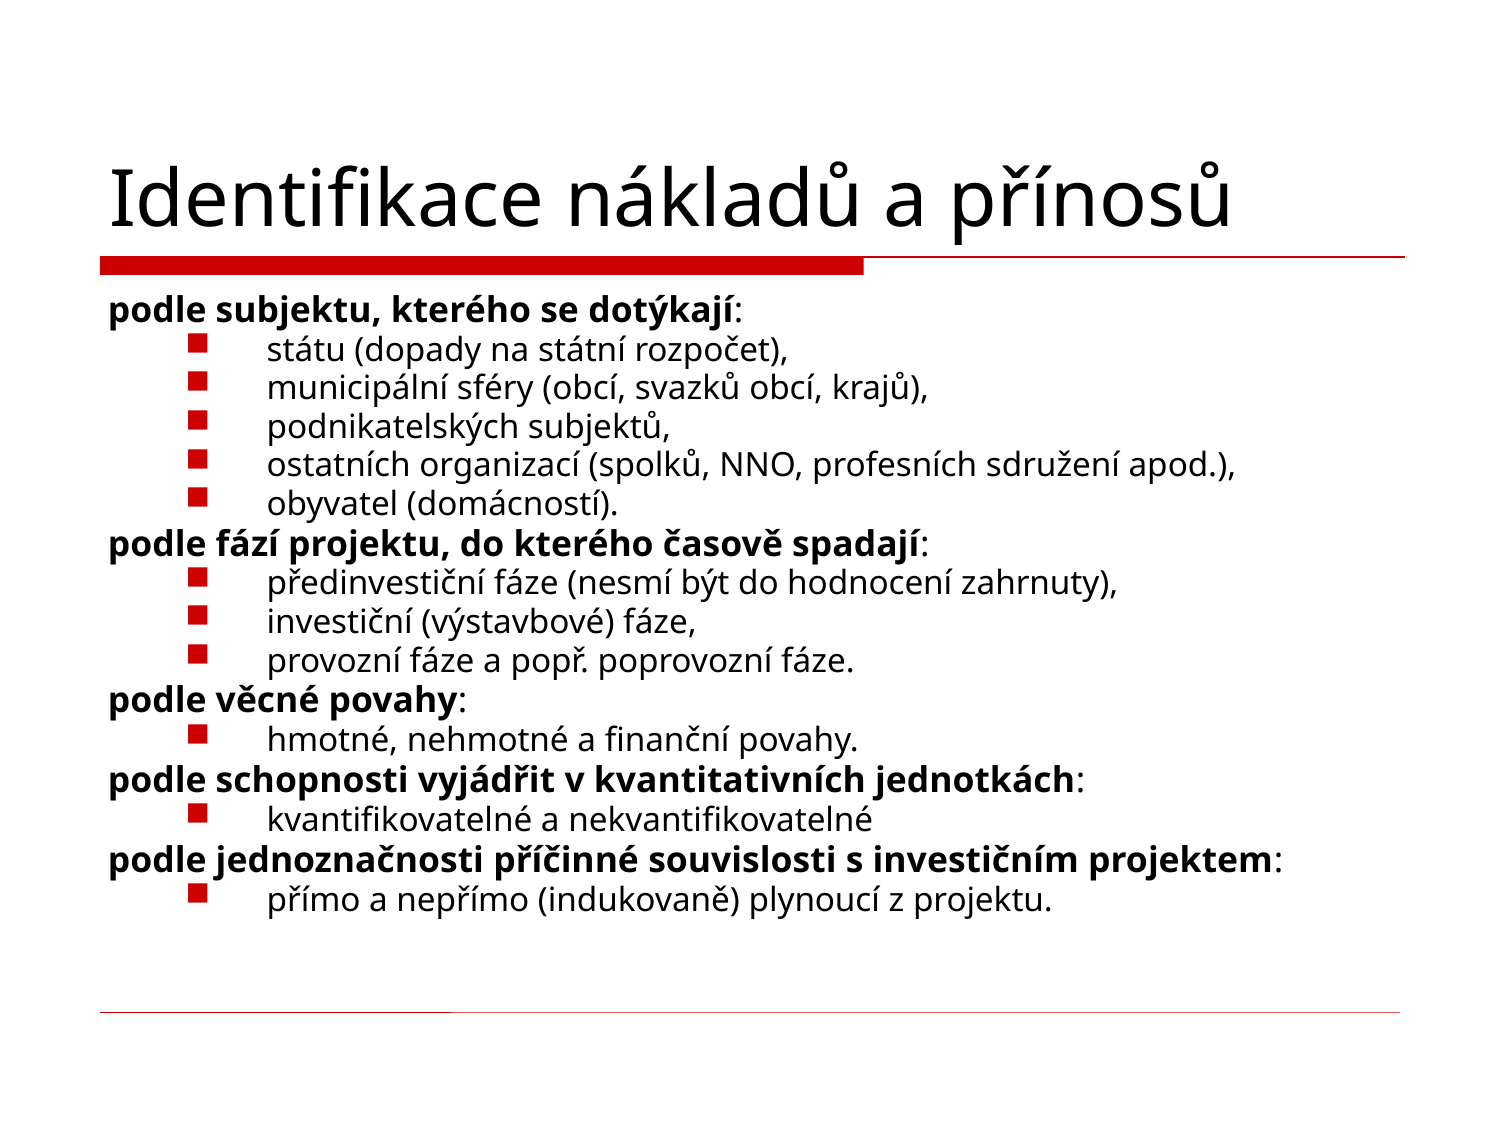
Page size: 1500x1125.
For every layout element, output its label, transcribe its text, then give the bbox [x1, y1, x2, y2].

list podle subjektu, kterého se dotýkají: státu (dopady na státní rozpočet), municipální sféry (obcí, svazků obcí, krajů), podnikatelských subjektů, ostatních organizací (spolků, NNO, profesních sdružení apod.), obyvatel (domácností). podle fází projektu, do kterého časově spadají: předinvestiční fáze (nesmí být do hodnocení zahrnuty), investiční (výstavbové) fáze, provozní fáze a popř. poprovozní fáze. podle věcné povahy: hmotné, nehmotné a finanční povahy. podle schopnosti vyjádřit v kvantitativních jednotkách: kvantifikovatelné a nekvantifikovatelné podle jednoznačnosti příčinné souvislosti s investičním projektem: přímo a nepřímo (indukovaně) plynoucí z projektu. [92, 287, 1406, 988]
title Identifikace nákladů a přínosů [94, 50, 1407, 250]
